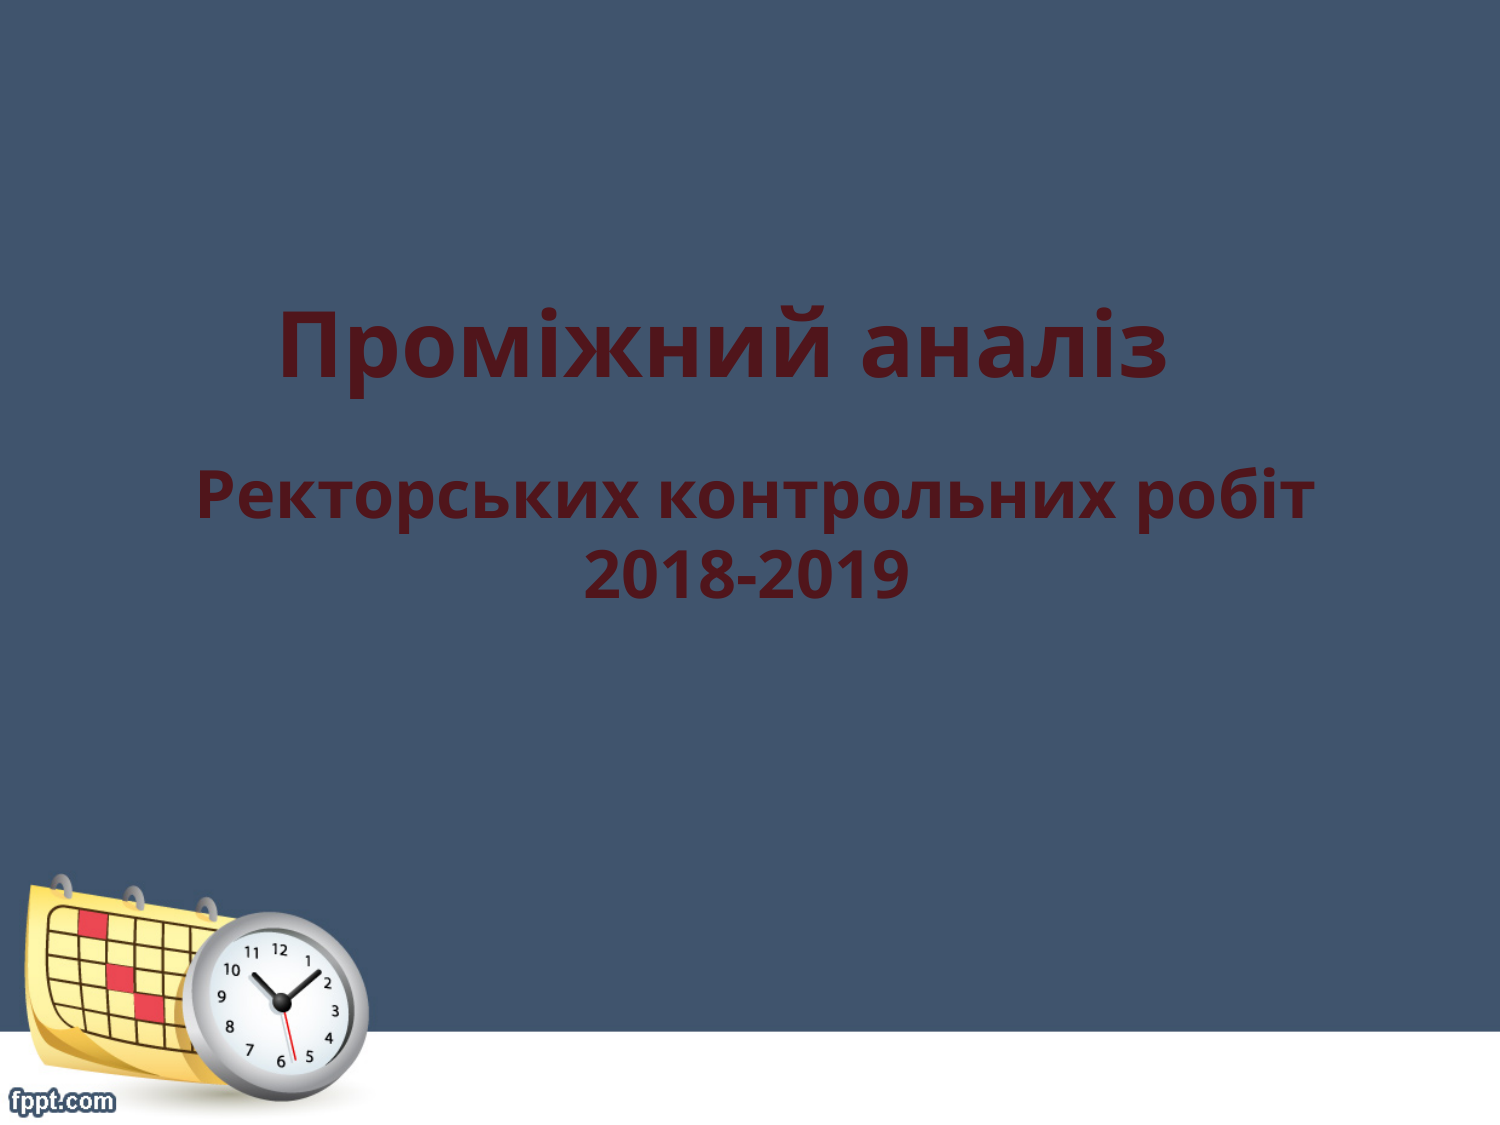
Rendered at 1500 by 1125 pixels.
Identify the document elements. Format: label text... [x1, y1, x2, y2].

text_box Проміжний аналіз [260, 278, 1185, 404]
picture [0, 0, 1500, 1125]
text_box Ректорських контрольних робіт 2018-2019 [53, 444, 1459, 619]
